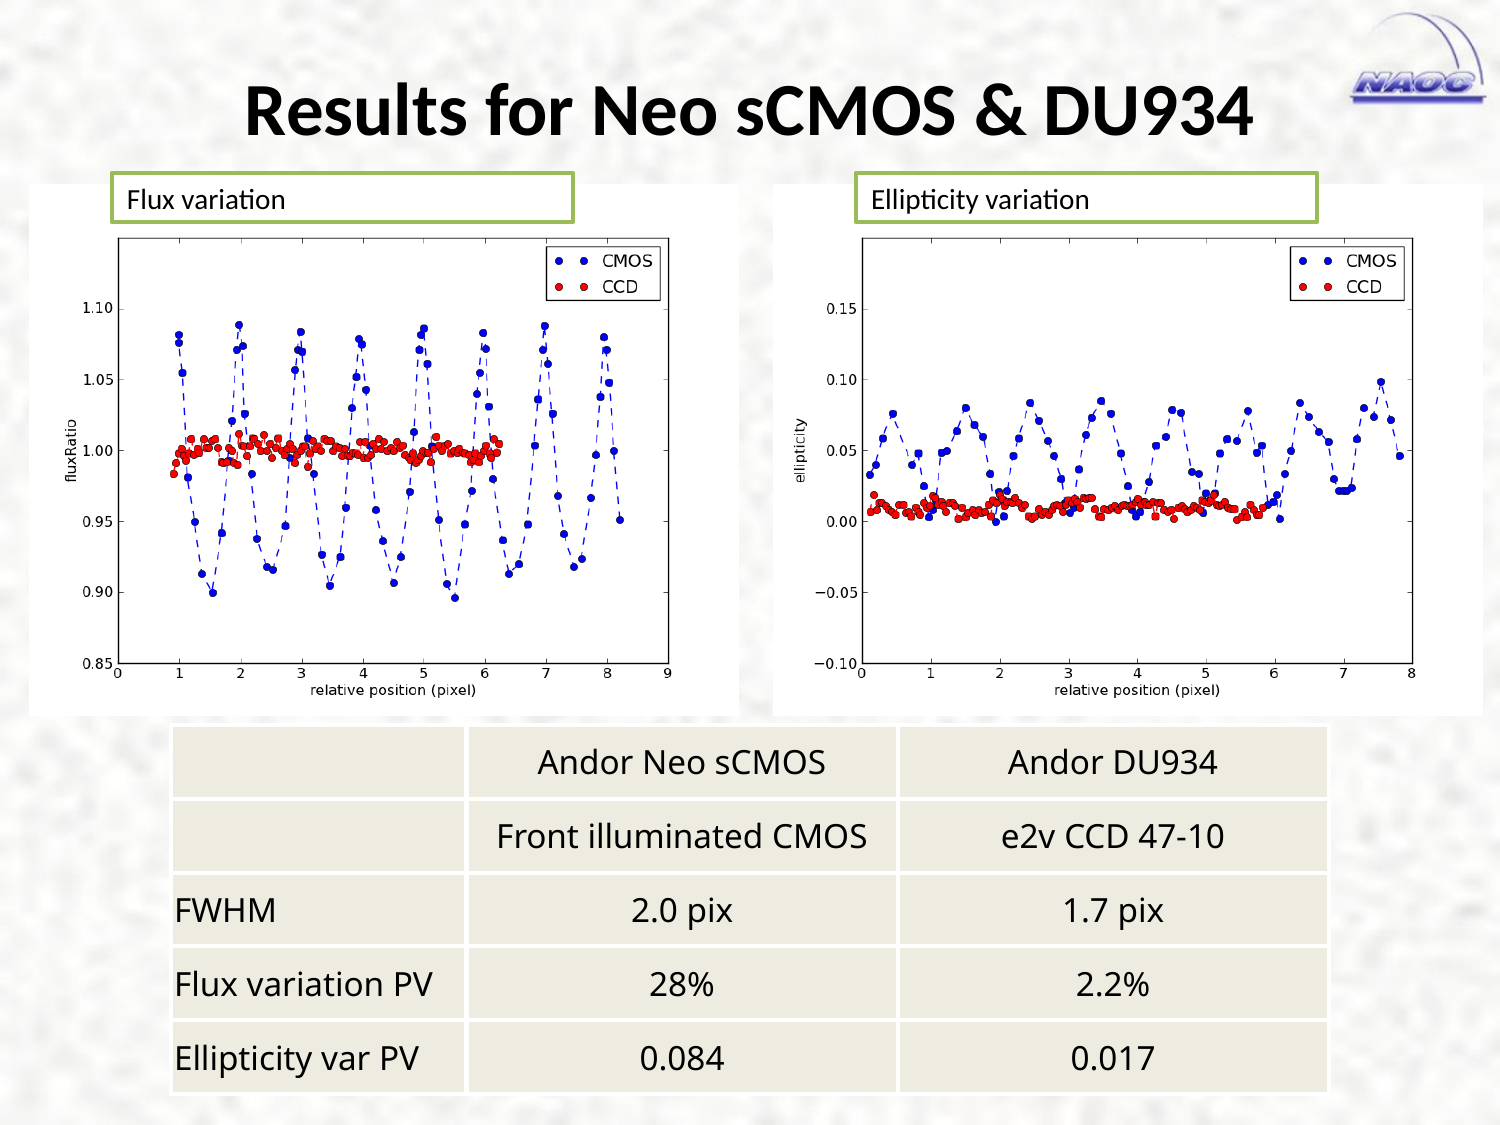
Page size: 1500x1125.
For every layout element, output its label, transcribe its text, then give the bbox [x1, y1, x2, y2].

picture [0, 0, 1500, 1125]
table_cell 1.7 pix [900, 875, 1327, 944]
table_cell Front illuminated CMOS [469, 801, 896, 871]
text_box Flux variation [110, 171, 575, 182]
table_header Andor DU934 [900, 727, 1327, 797]
table_cell 0.017 [900, 1022, 1327, 1092]
title Results for Neo sCMOS & DU934 [5, 53, 1495, 257]
text_box Ellipticity variation [854, 171, 1319, 182]
table_cell [173, 801, 464, 871]
table_cell e2v CCD 47-10 [900, 801, 1327, 871]
table_cell Ellipticity var PV [173, 1022, 464, 1092]
table_cell 28% [469, 948, 896, 1018]
table_cell 0.084 [469, 1022, 896, 1092]
table_header Andor Neo sCMOS [469, 727, 896, 797]
table_cell Flux variation PV [173, 948, 464, 1018]
table_header [173, 727, 464, 797]
table_cell FWHM [173, 875, 464, 944]
table_cell 2.2% [900, 948, 1327, 1018]
table_cell 2.0 pix [469, 875, 896, 944]
